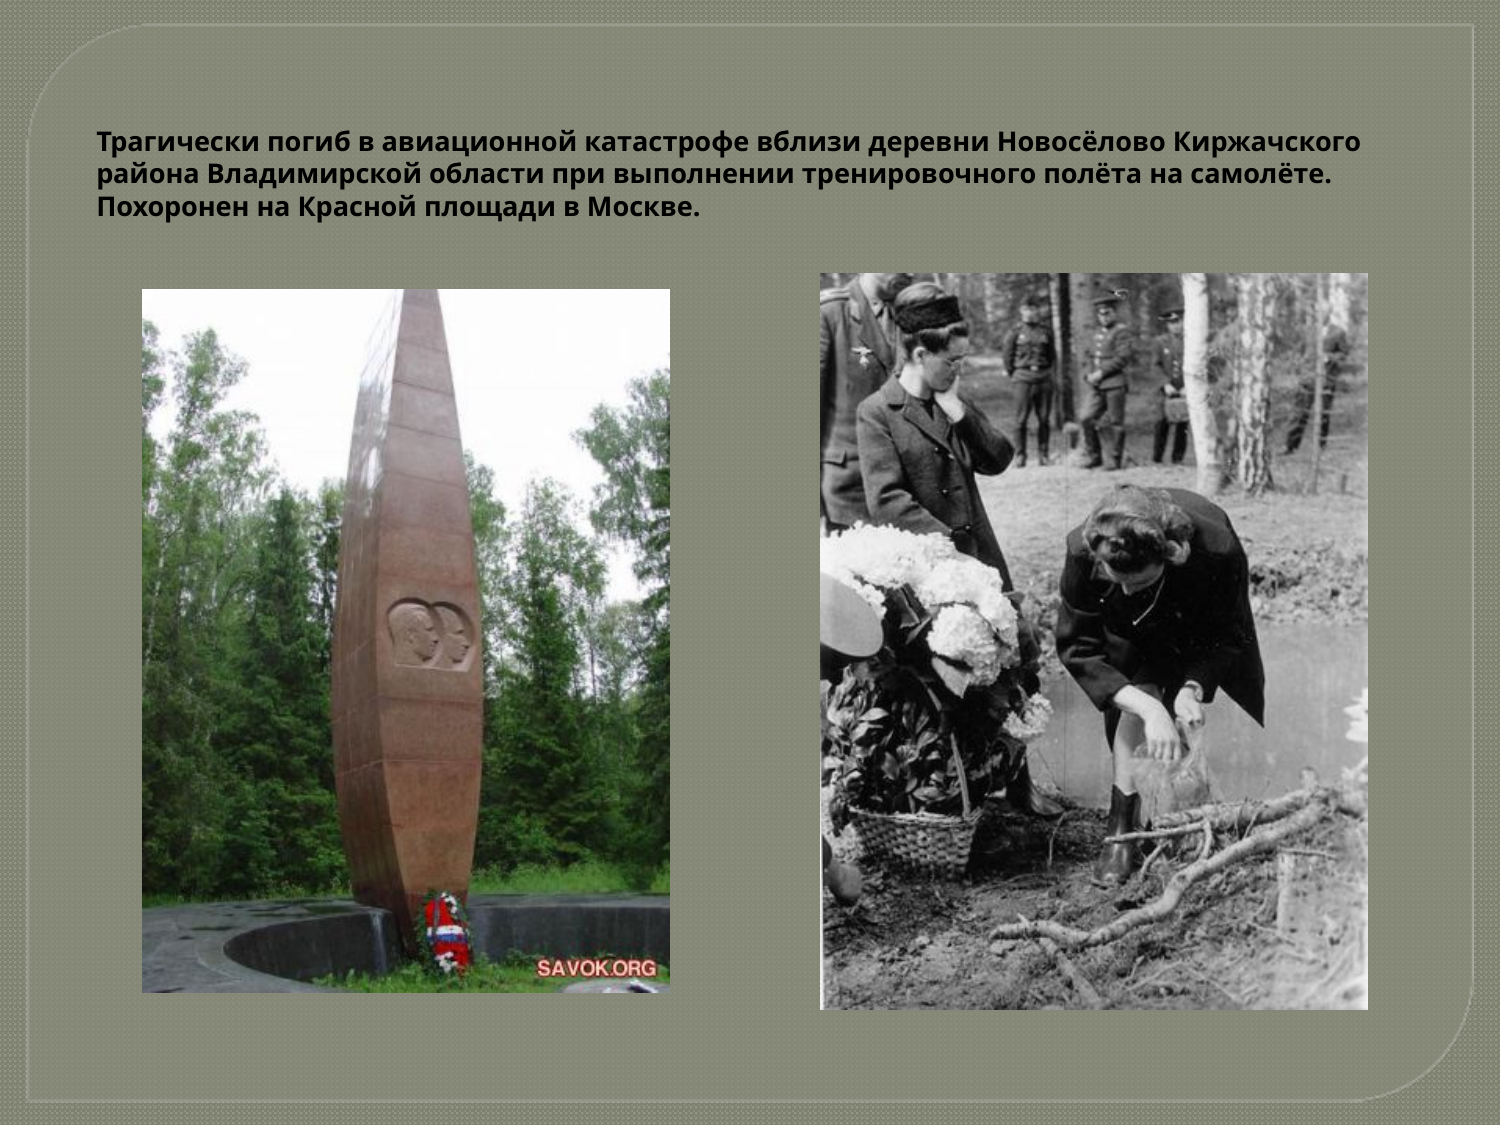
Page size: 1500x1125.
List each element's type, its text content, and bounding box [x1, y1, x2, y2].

title Трагически погиб в авиационной катастрофе вблизи деревни Новосёлово Киржачского района Владимирской области при выполнении тренировочного полёта на самолёте. Похоронен на Красной площади в Москве. [75, 41, 1425, 230]
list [823, 276, 1367, 1008]
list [145, 292, 669, 991]
